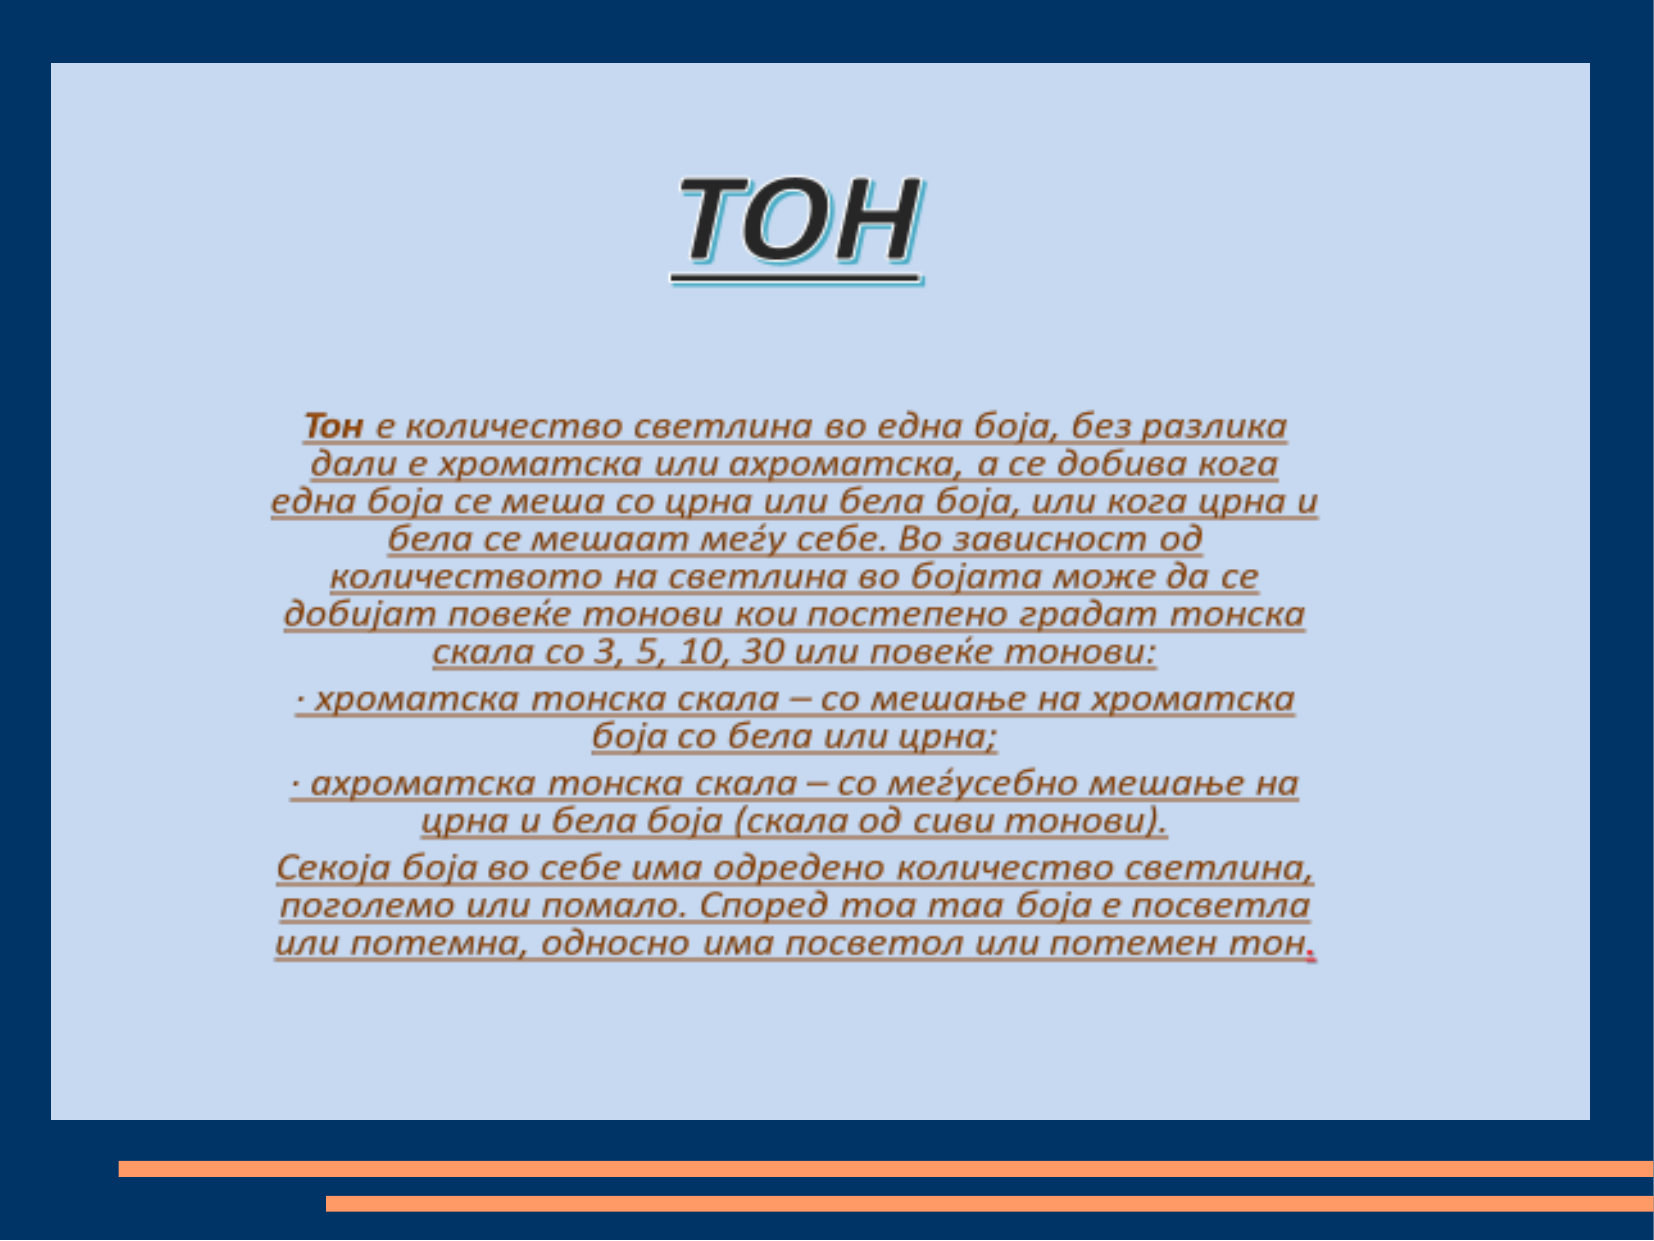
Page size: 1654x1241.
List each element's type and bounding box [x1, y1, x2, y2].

picture [51, 63, 1590, 1121]
